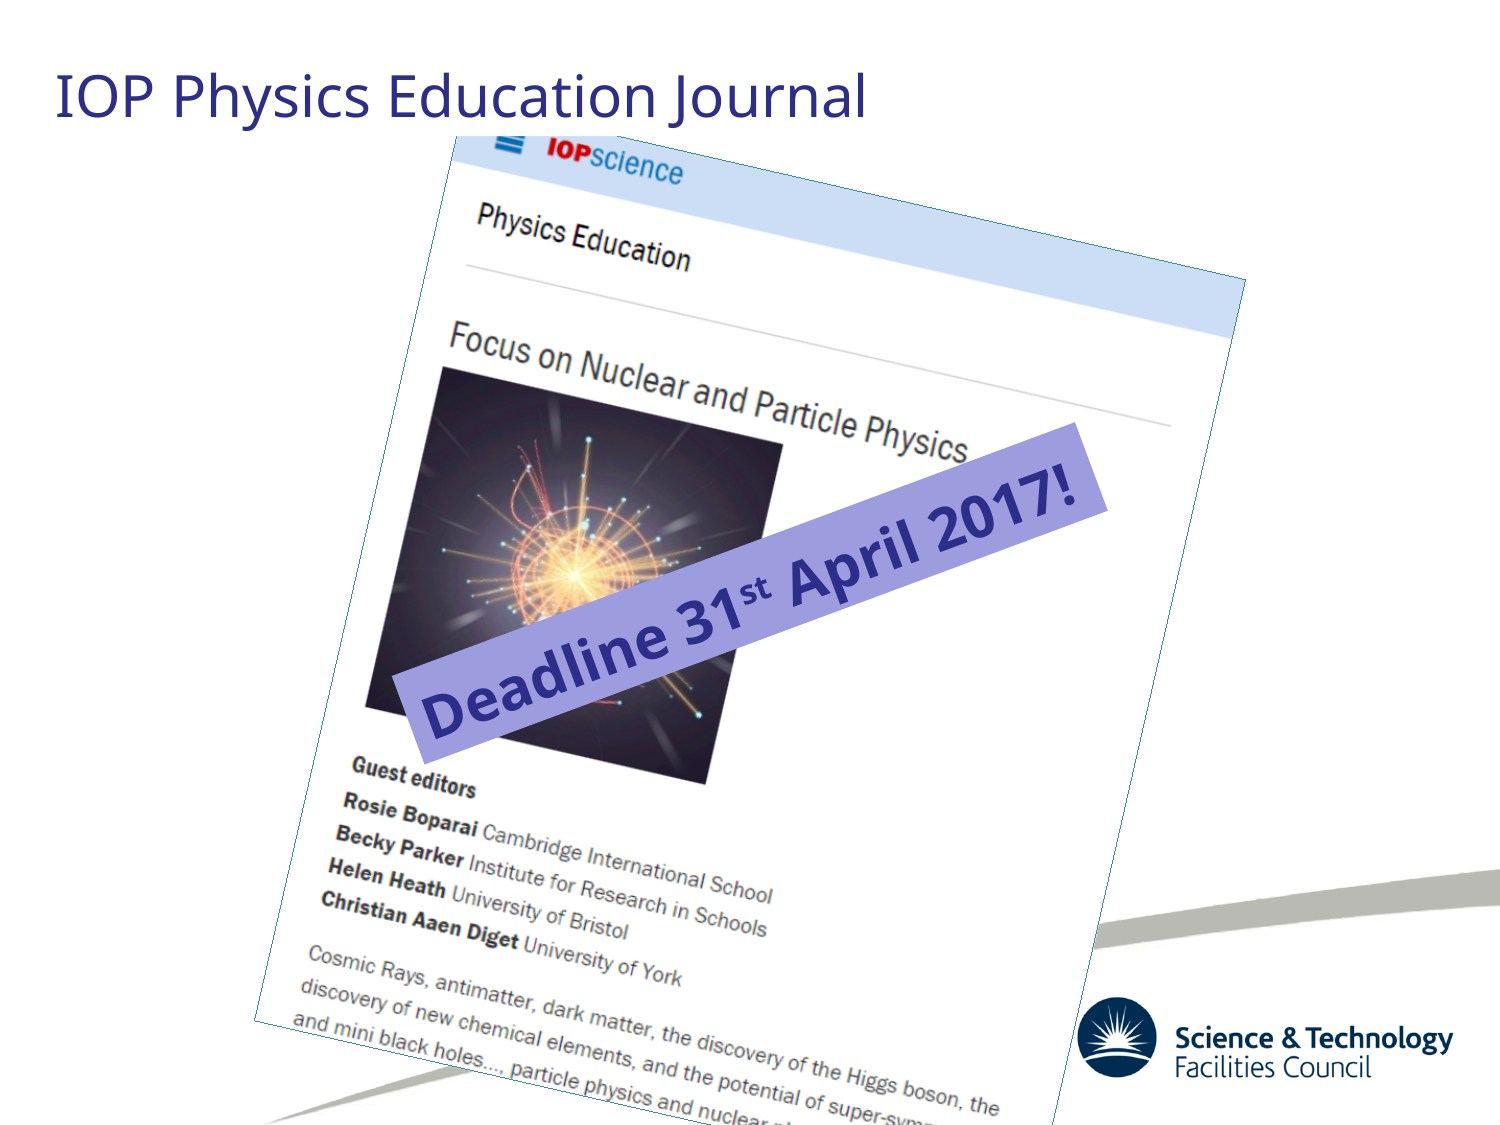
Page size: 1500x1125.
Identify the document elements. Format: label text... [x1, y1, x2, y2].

picture [256, 868, 289, 1010]
picture [256, 137, 1500, 1125]
text_box IOP Physics Education Journal [41, 51, 1425, 137]
